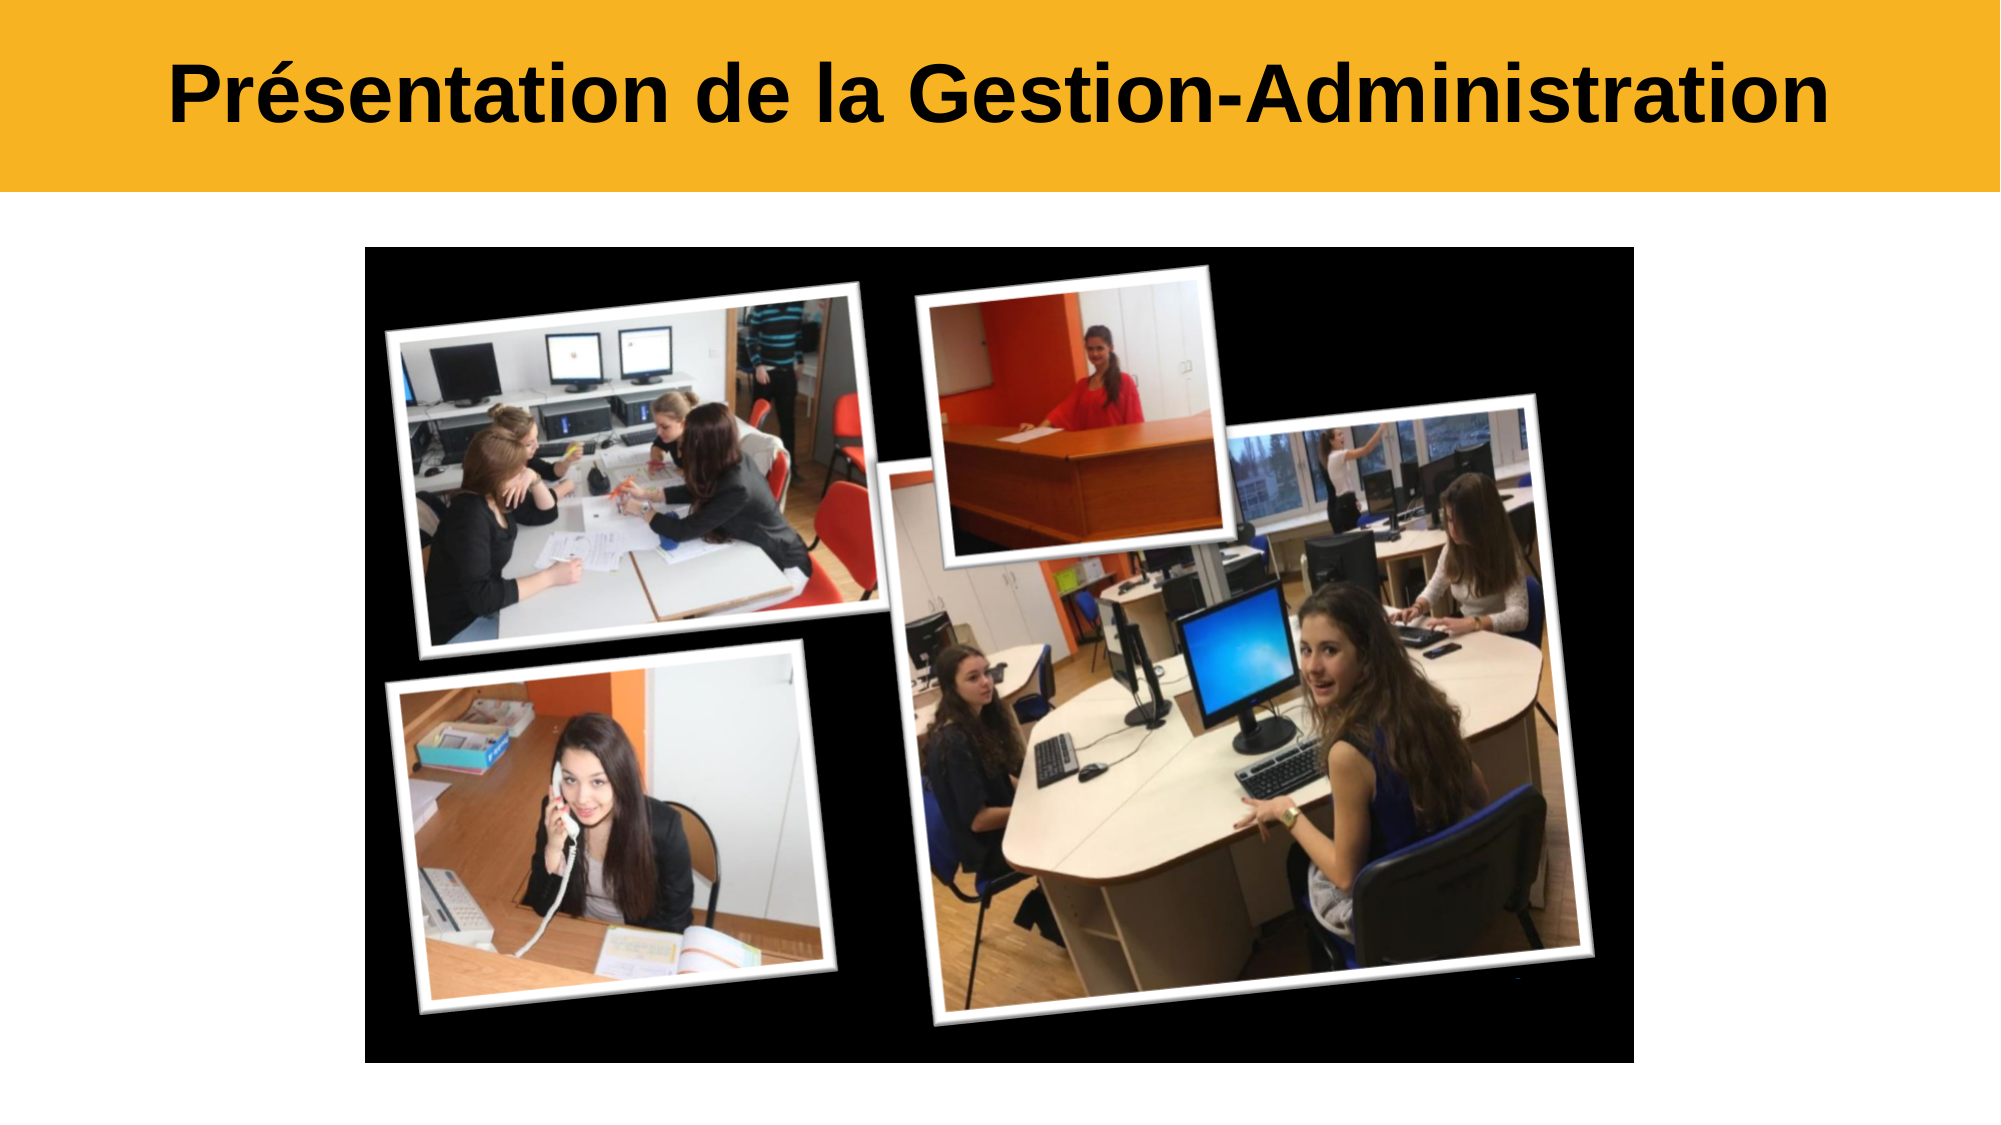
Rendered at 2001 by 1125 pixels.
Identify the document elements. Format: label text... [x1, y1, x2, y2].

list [365, 246, 1635, 1063]
title Présentation de la Gestion-Administration [0, 0, 2000, 192]
